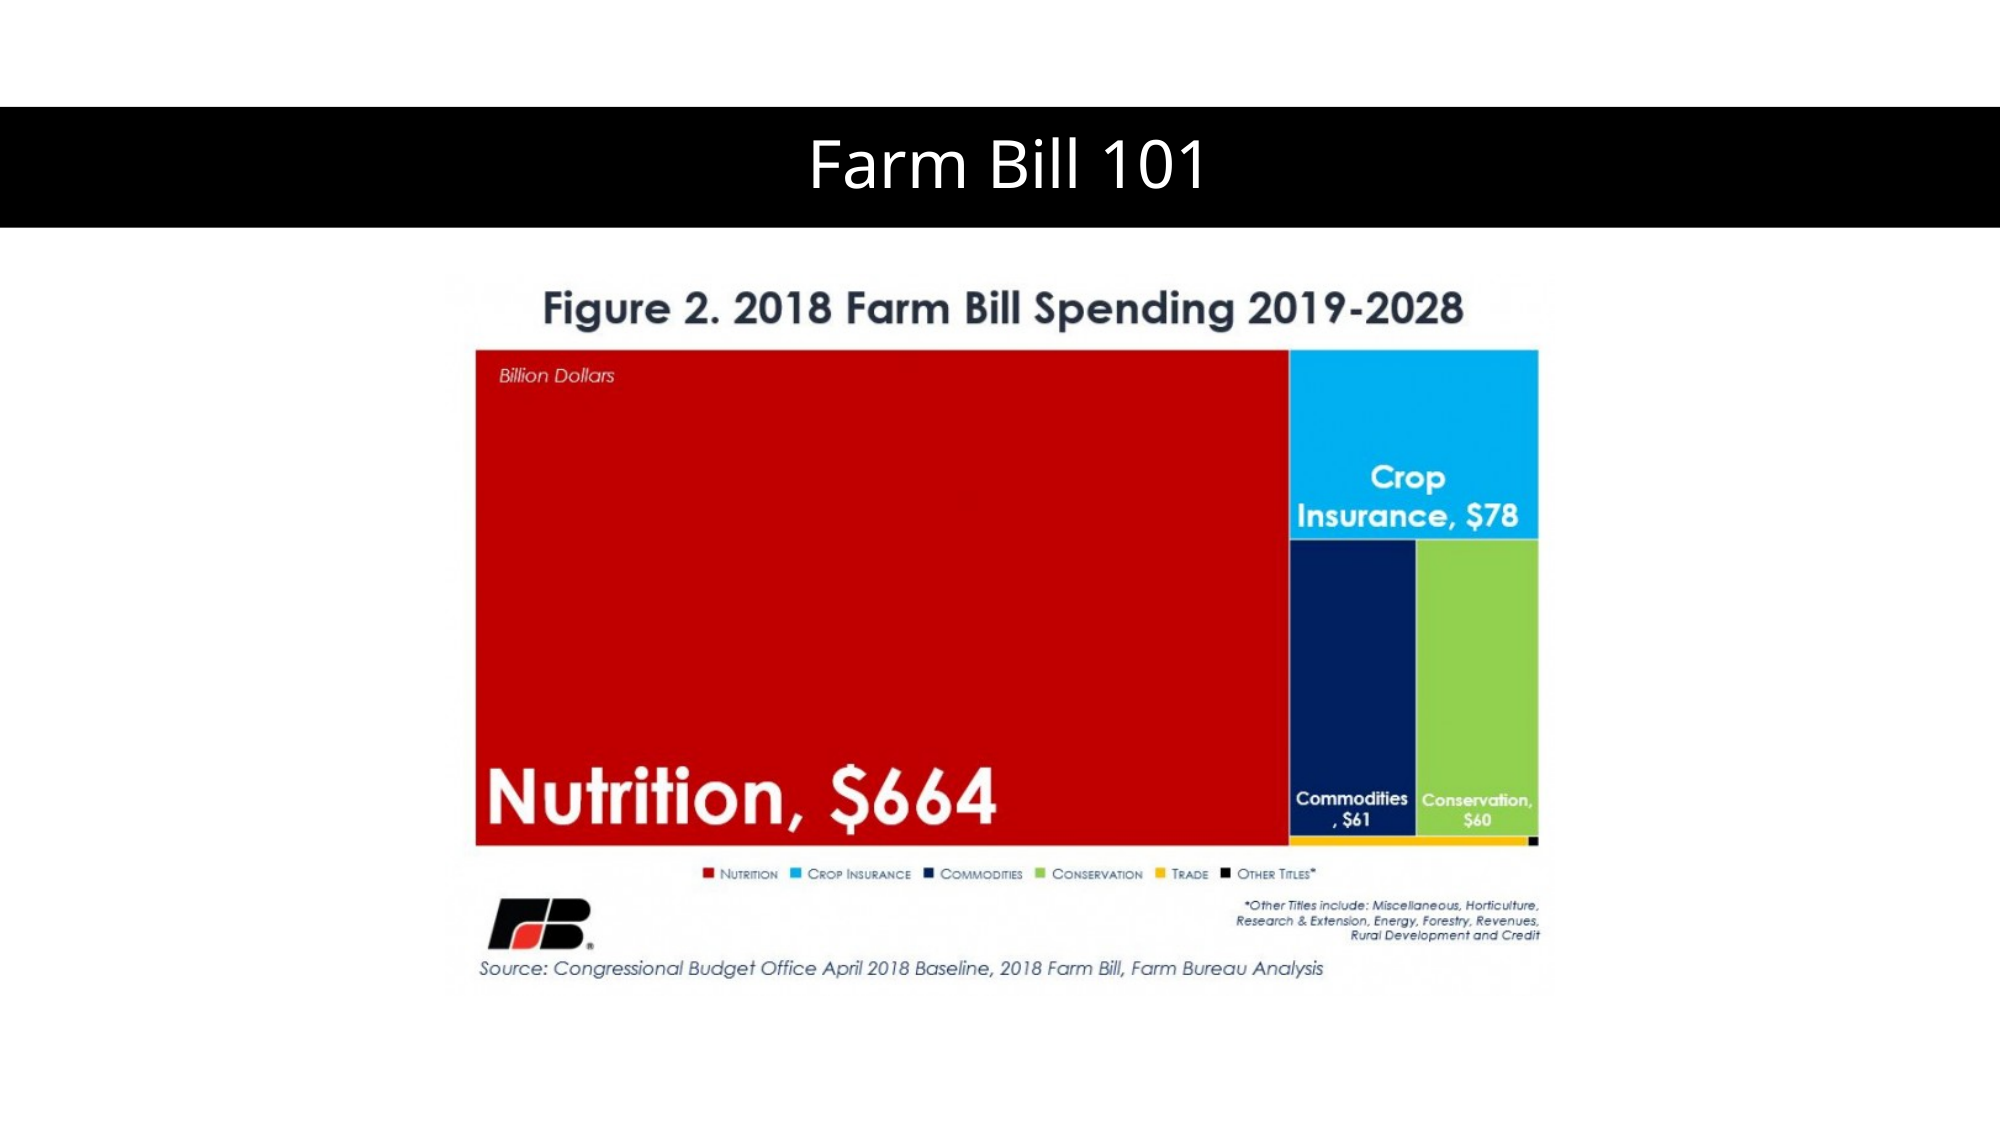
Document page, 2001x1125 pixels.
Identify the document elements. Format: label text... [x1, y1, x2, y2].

title Farm Bill 101 [91, 105, 1931, 228]
text_box [0, 106, 2000, 229]
picture [445, 274, 1555, 996]
